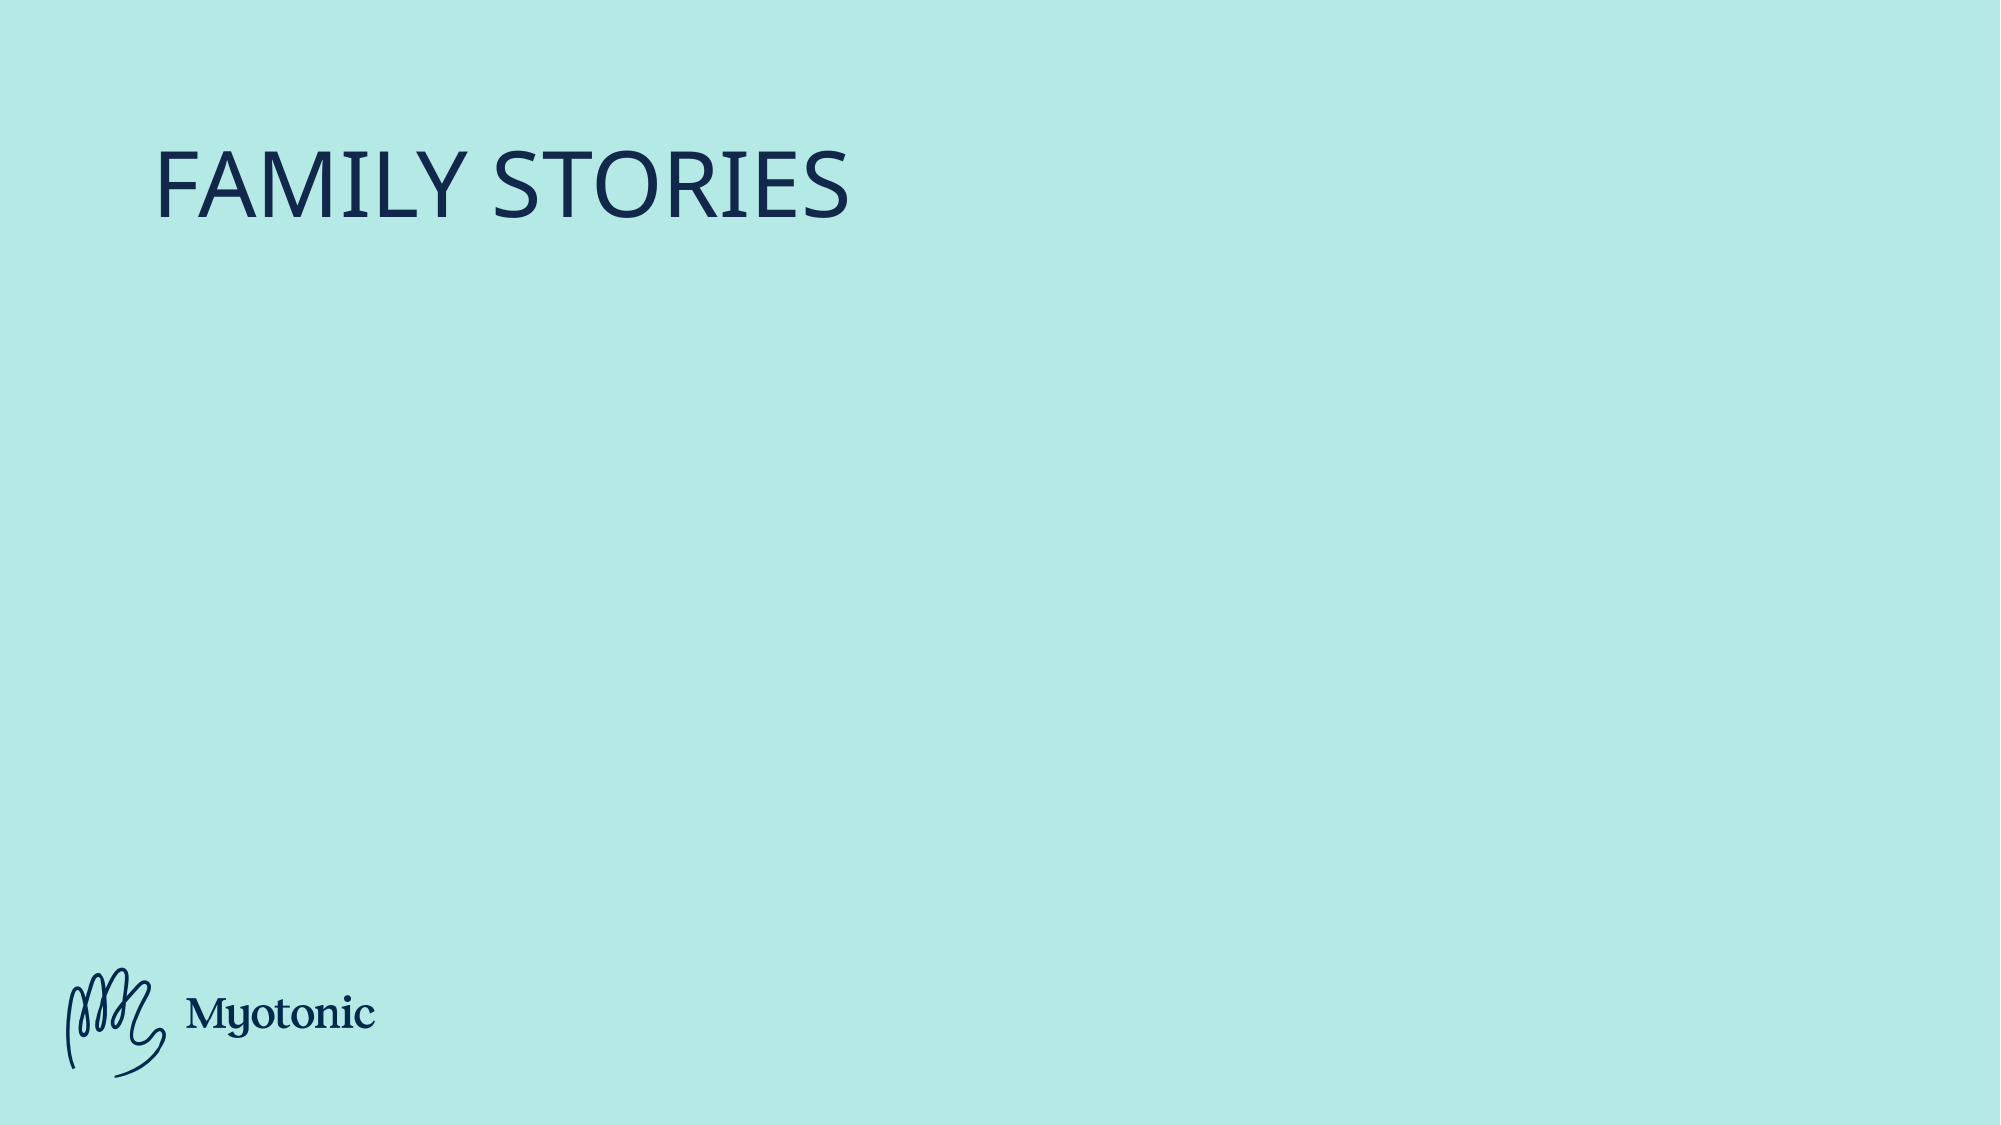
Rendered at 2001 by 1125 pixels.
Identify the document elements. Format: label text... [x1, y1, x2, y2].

title FAMILY STORIES [137, 79, 1863, 297]
